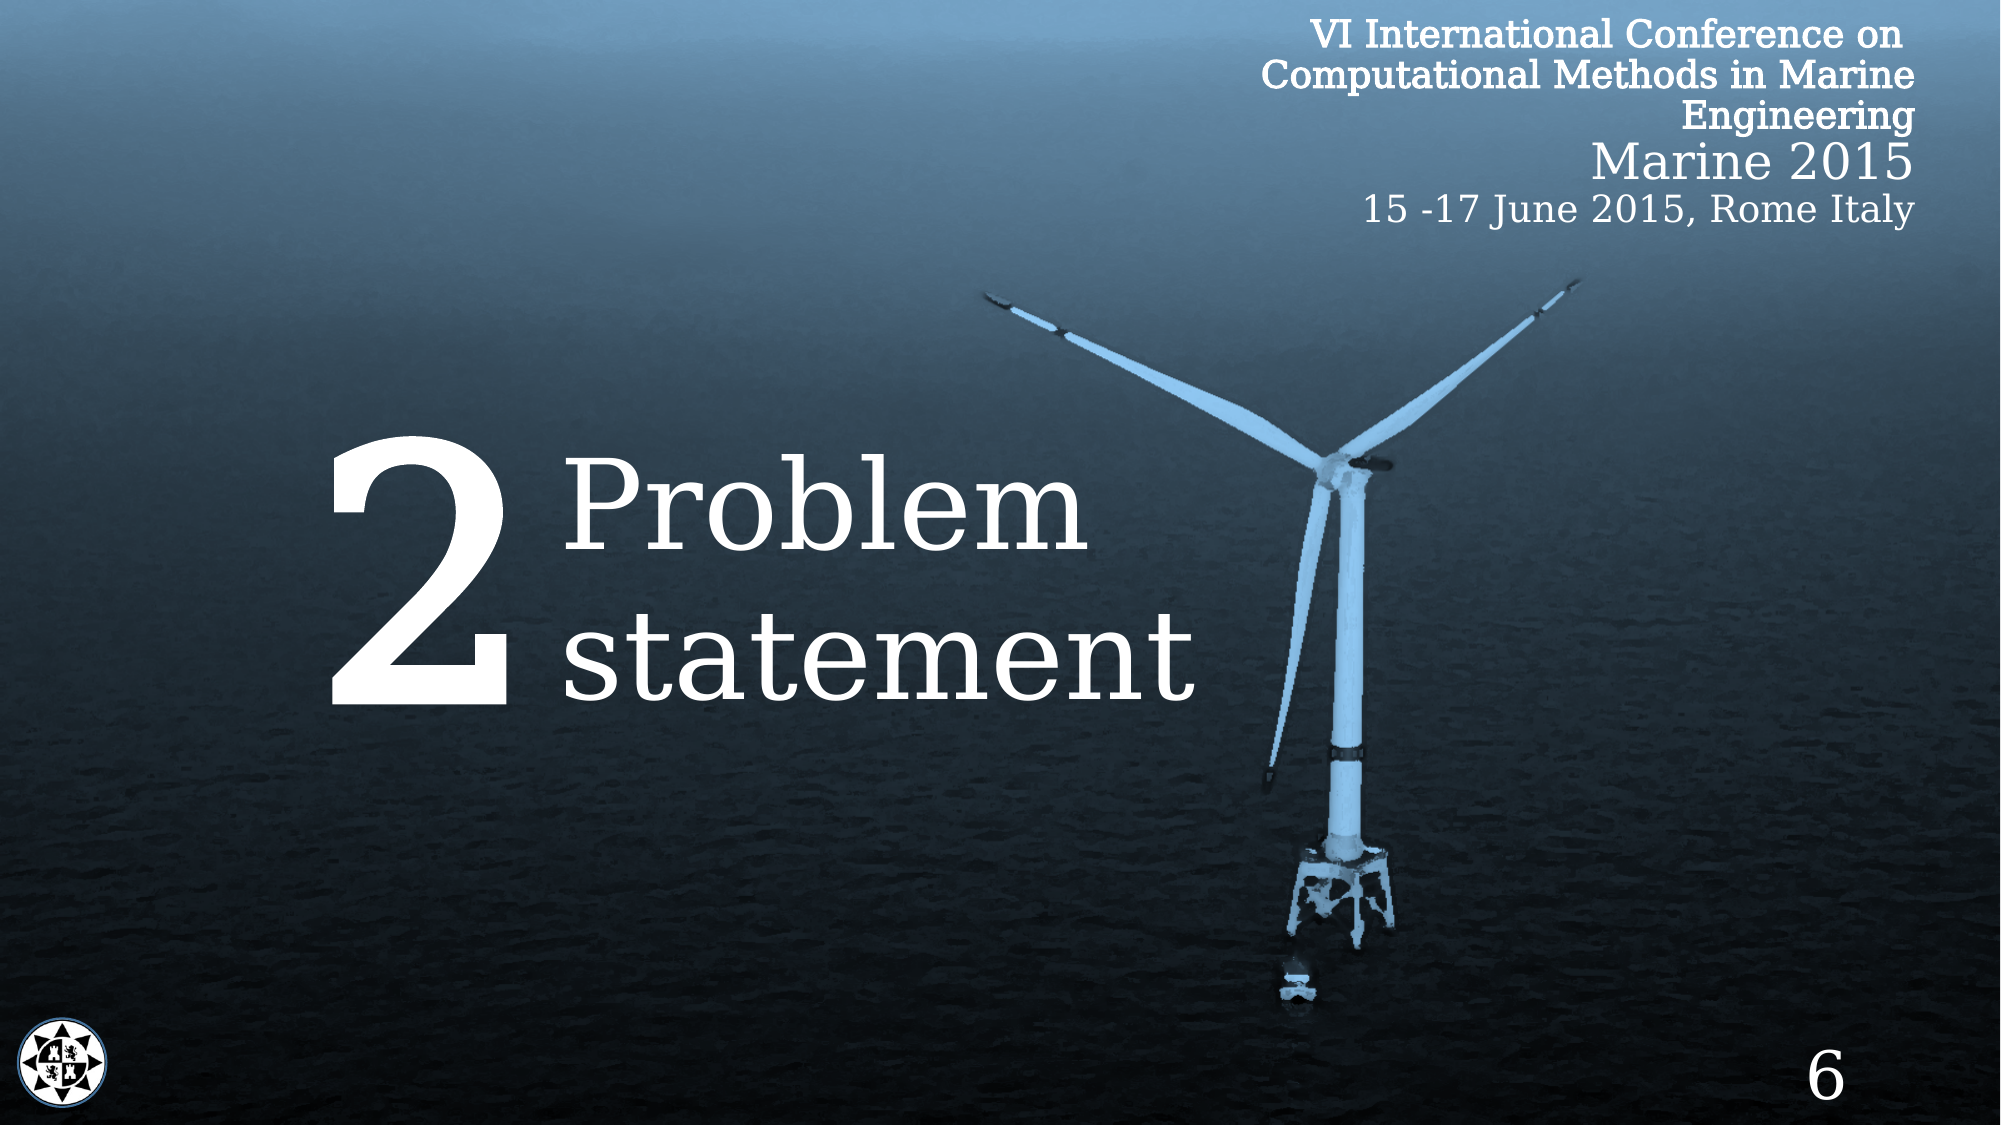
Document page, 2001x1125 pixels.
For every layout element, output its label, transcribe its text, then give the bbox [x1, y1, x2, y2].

text_box [16, 1017, 108, 1108]
picture [0, 0, 2001, 1125]
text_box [314, 345, 1296, 780]
text_box VI International Conference on Computational Methods in Marine Engineering Marine 2015 15 -17 June 2015, Rome Italy [1018, 35, 1931, 239]
slide_number 6 [1412, 1042, 1863, 1103]
